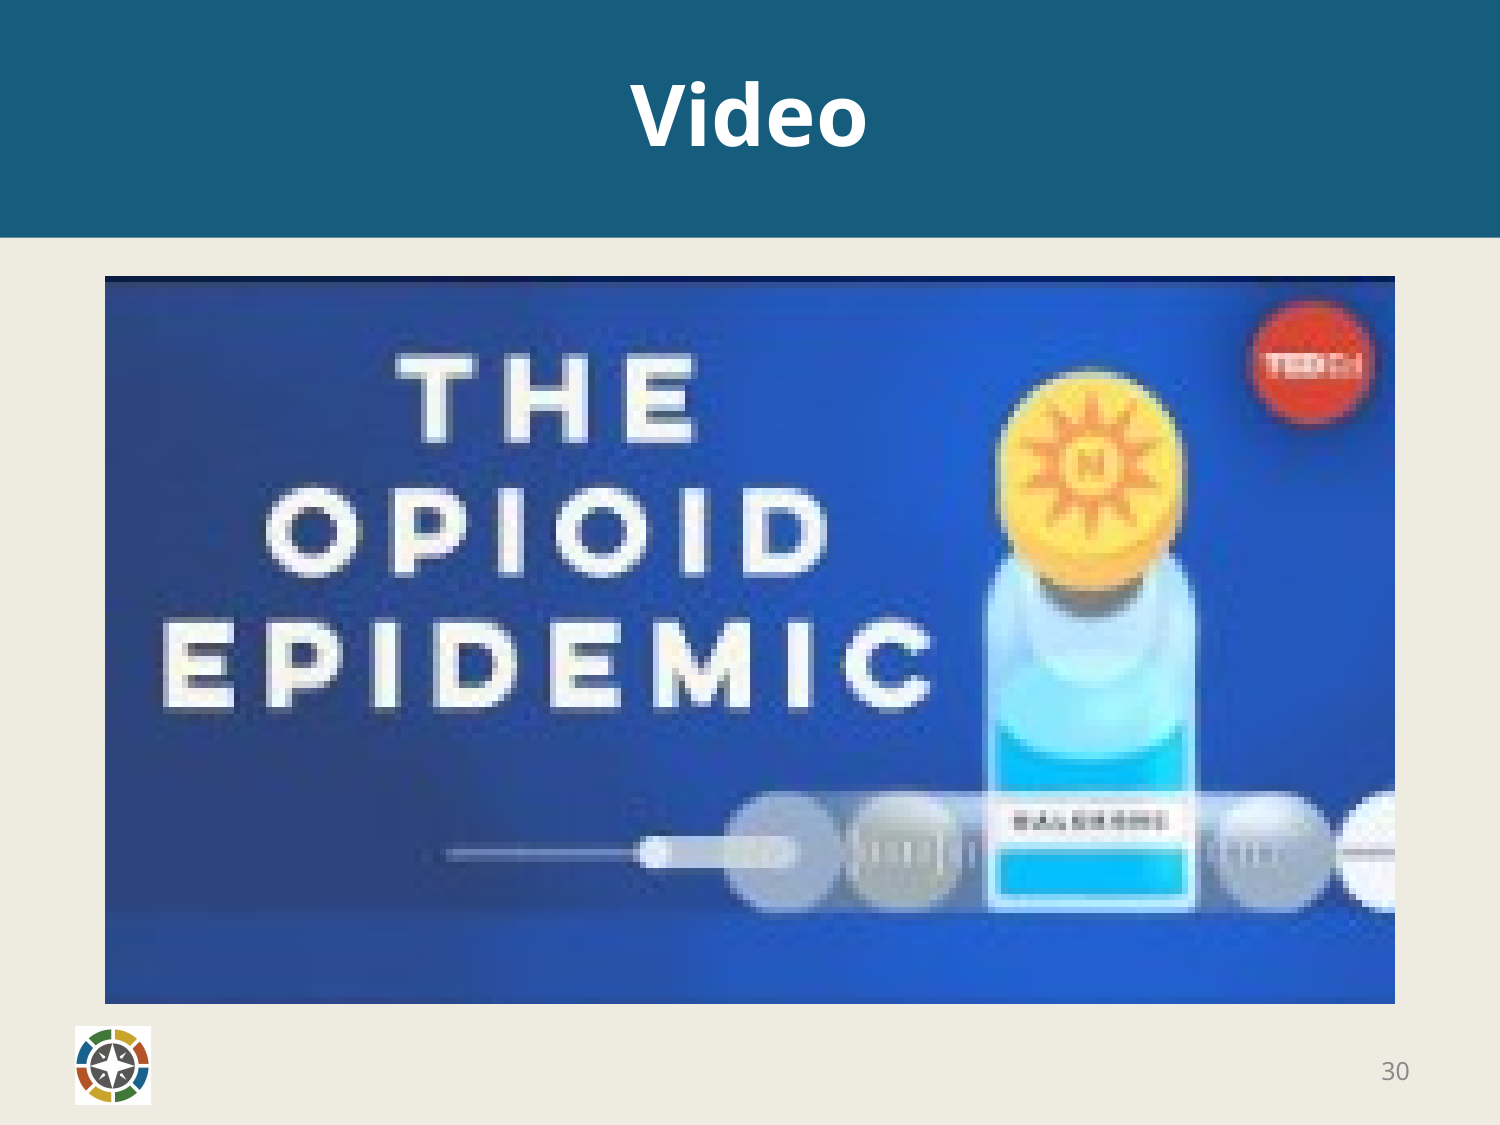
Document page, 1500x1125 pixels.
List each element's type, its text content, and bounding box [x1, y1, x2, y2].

picture [75, 1026, 152, 1105]
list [104, 275, 1396, 1006]
title Video [0, 0, 1500, 238]
slide_number 30 [1074, 1042, 1425, 1103]
